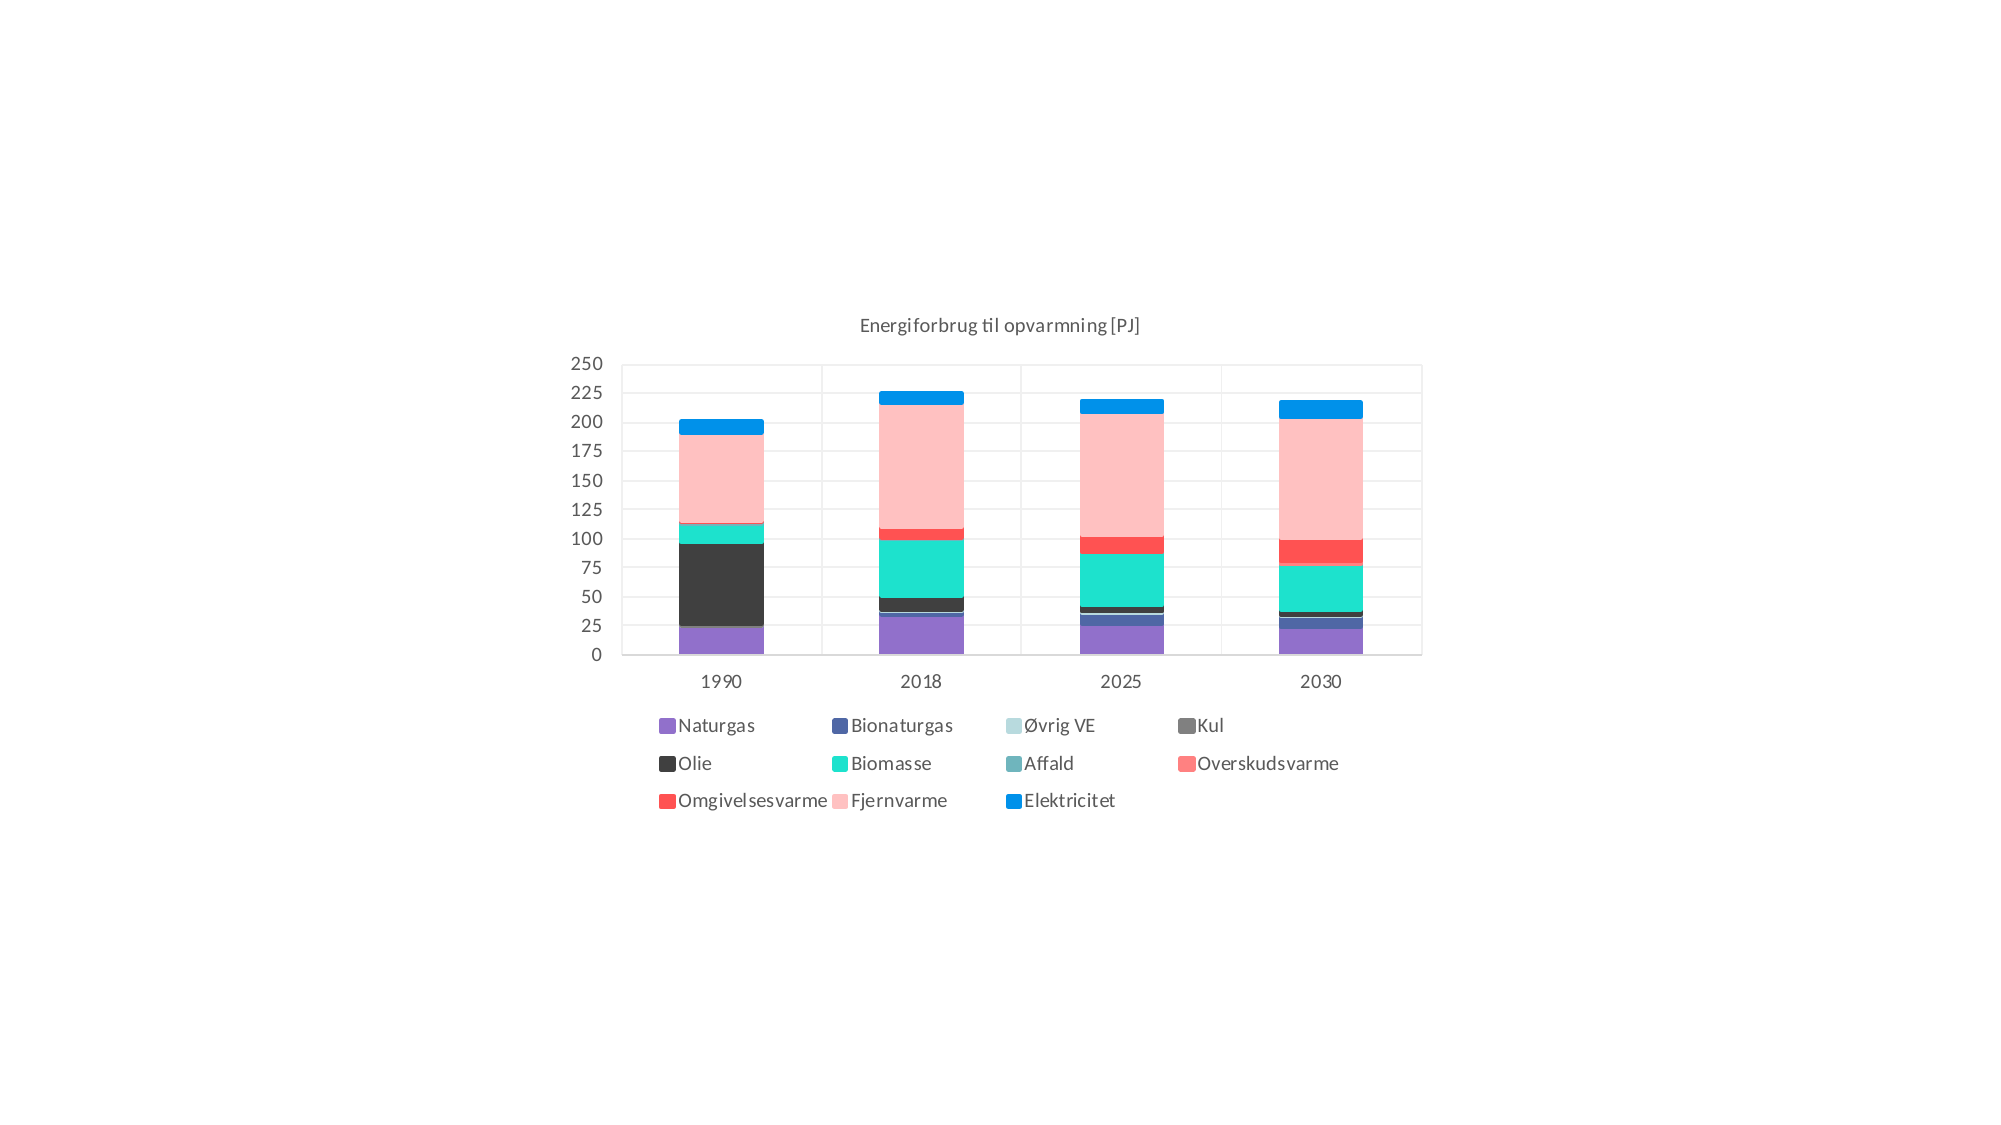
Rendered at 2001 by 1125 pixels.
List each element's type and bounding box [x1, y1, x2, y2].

picture [556, 296, 1443, 829]
